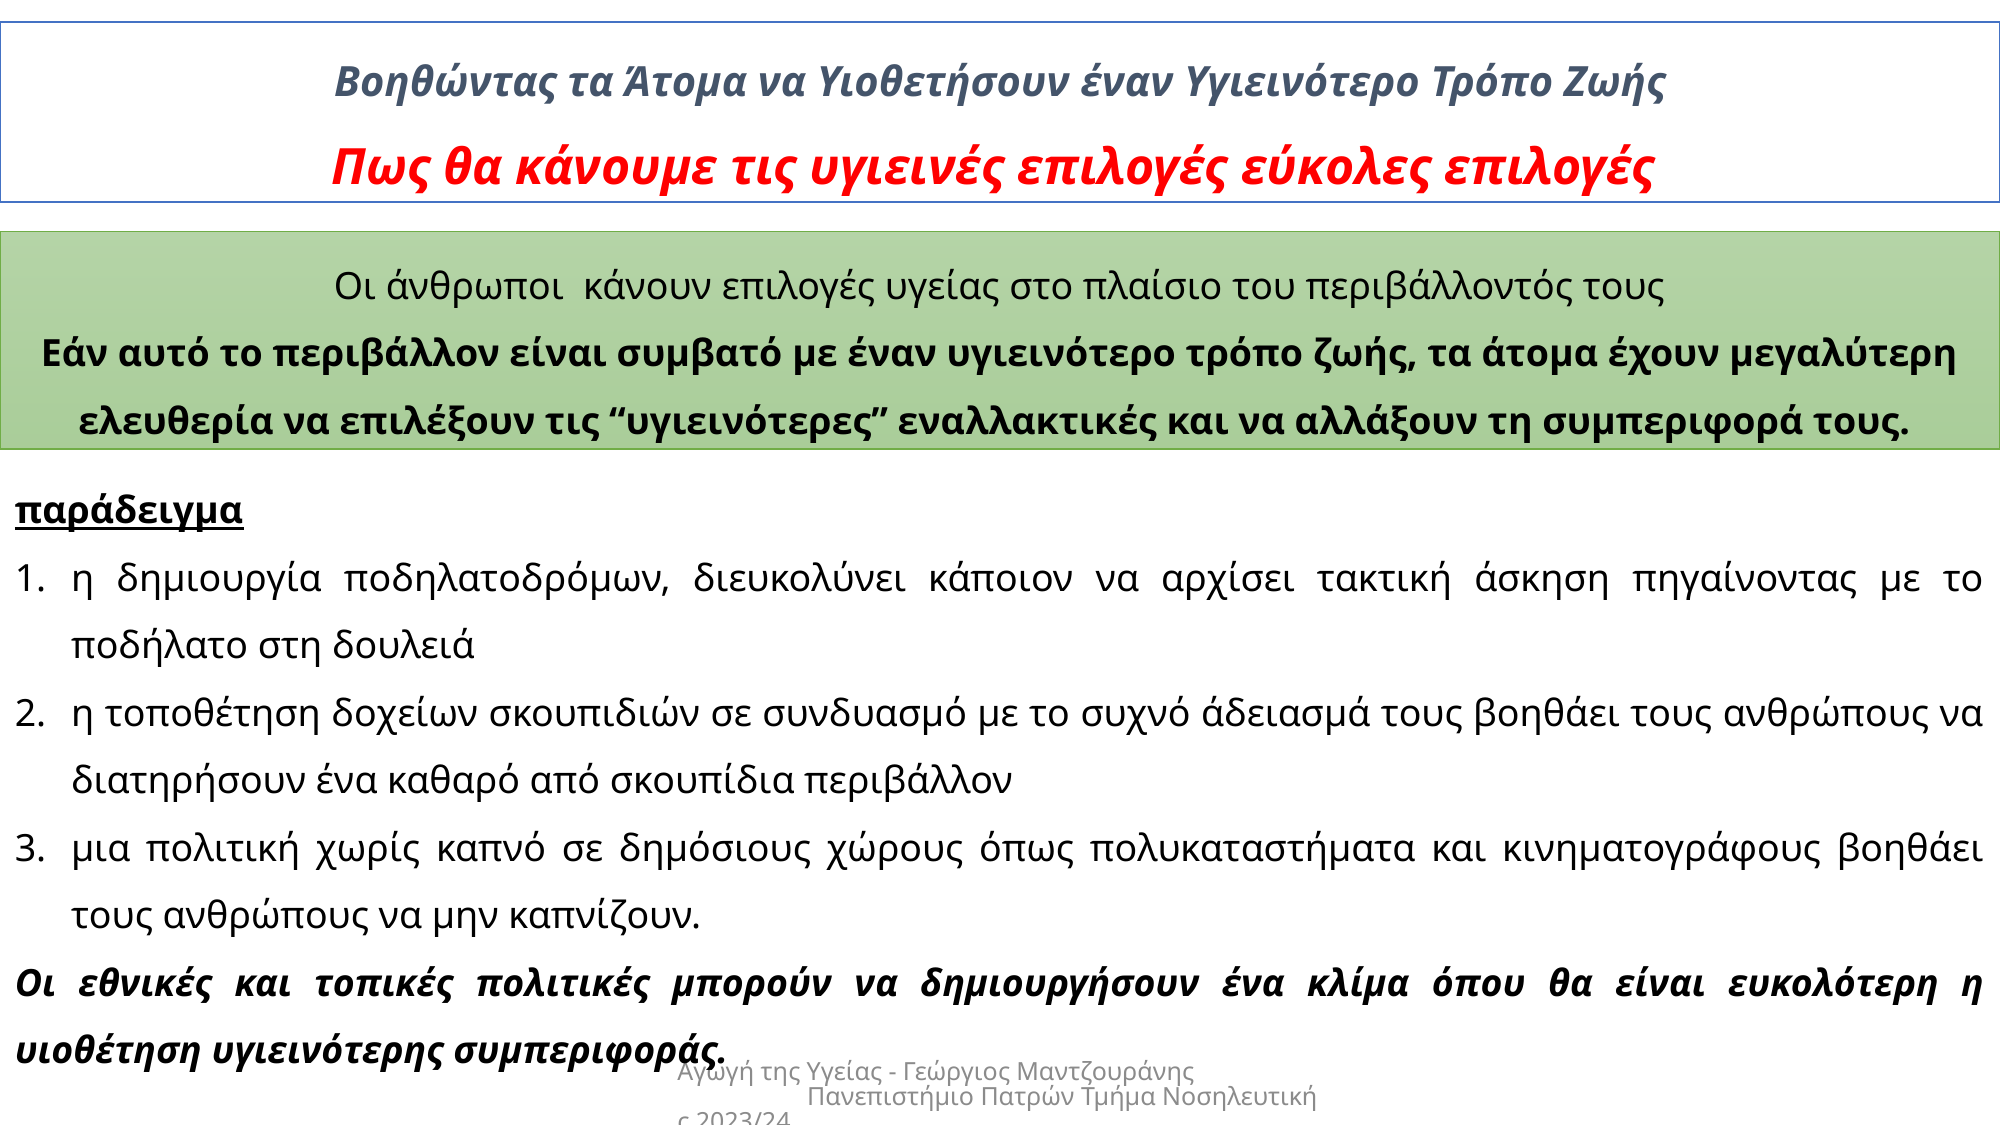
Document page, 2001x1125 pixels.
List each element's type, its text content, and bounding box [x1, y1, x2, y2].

text_box Βοηθώντας τα Άτομα να Υιοθετήσουν έναν Υγιεινότερο Τρόπο Ζωής Πως θα κάνουμε τις υγιεινές επιλογές εύκολες επιλογές [0, 21, 2000, 203]
text_box παράδειγμα η δημιουργία ποδηλατοδρόμων, διευκολύνει κάποιον να αρχίσει τακτική άσκηση πηγαίνοντας με το ποδήλατο στη δουλειά η τοποθέτηση δοχείων σκουπιδιών σε συνδυασμό με το συχνό άδειασμά τους βοηθάει τους ανθρώπους να διατηρήσουν ένα καθαρό από σκουπίδια περιβάλλον μια πολιτική χωρίς καπνό σε δημόσιους χώρους όπως πολυκαταστήματα και κινηματογράφους βοηθάει τους ανθρώπους να μην καπνίζουν. Οι εθνικές και τοπικές πολιτικές μπορούν να δημιουργήσουν ένα κλίμα όπου θα είναι ευκολότερη η υιοθέτηση υγιεινότερης συμπεριφοράς. [0, 456, 2000, 1079]
text_box Οι άνθρωποι κάνουν επιλογές υγείας στο πλαίσιο του περιβάλλοντός τους Εάν αυτό το περιβάλλον είναι συμβατό με έναν υγιεινότερο τρόπο ζωής, τα άτομα έχουν μεγαλύτερη ελευθερία να επιλέξουν τις “υγιεινότερες” εναλλακτικές και να αλλάξουν τη συμπεριφορά τους. [0, 231, 2000, 450]
footer Αγωγή της Υγείας - Γεώργιος Μαντζουράνης Πανεπιστήμιο Πατρών Τμήμα Νοσηλευτικής 2023/24 [662, 1079, 1338, 1103]
